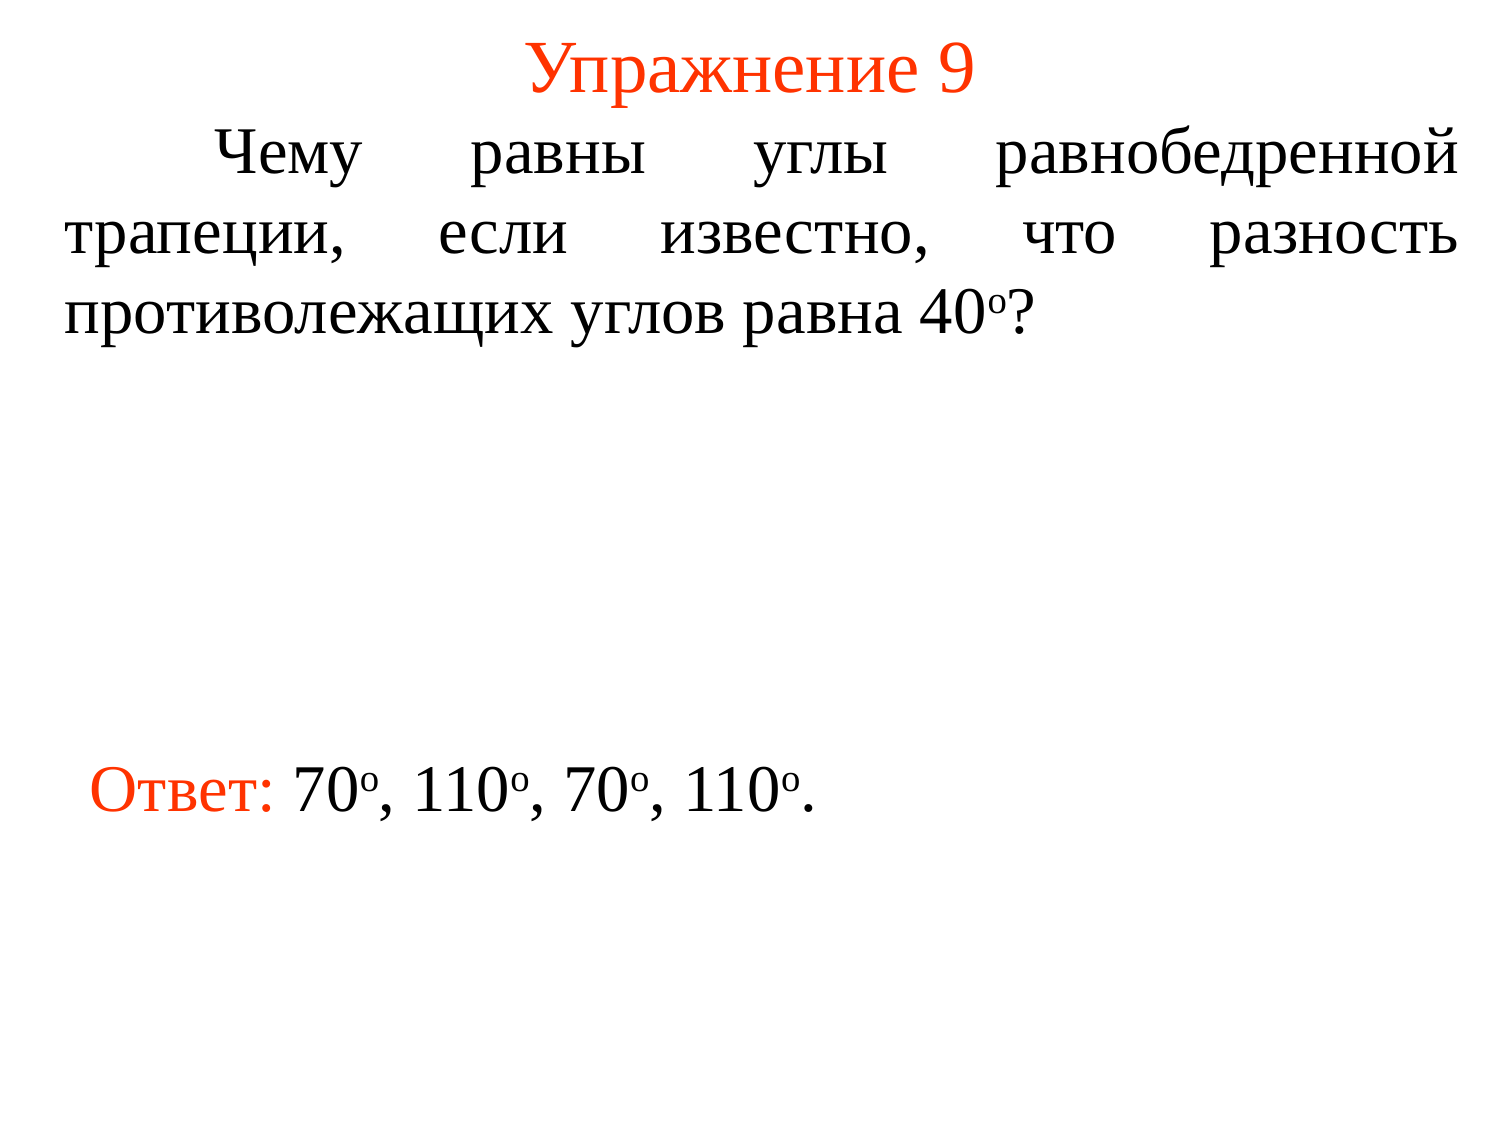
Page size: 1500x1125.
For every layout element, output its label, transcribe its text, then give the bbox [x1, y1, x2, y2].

text_box Ответ: 70о, 110о, 70о, 110о. [75, 737, 1013, 833]
text_box Чему равны углы равнобедренной трапеции, если известно, что разность противолежащих углов равна 40о? [49, 99, 1475, 355]
title Упражнение 9 [112, 24, 1388, 99]
